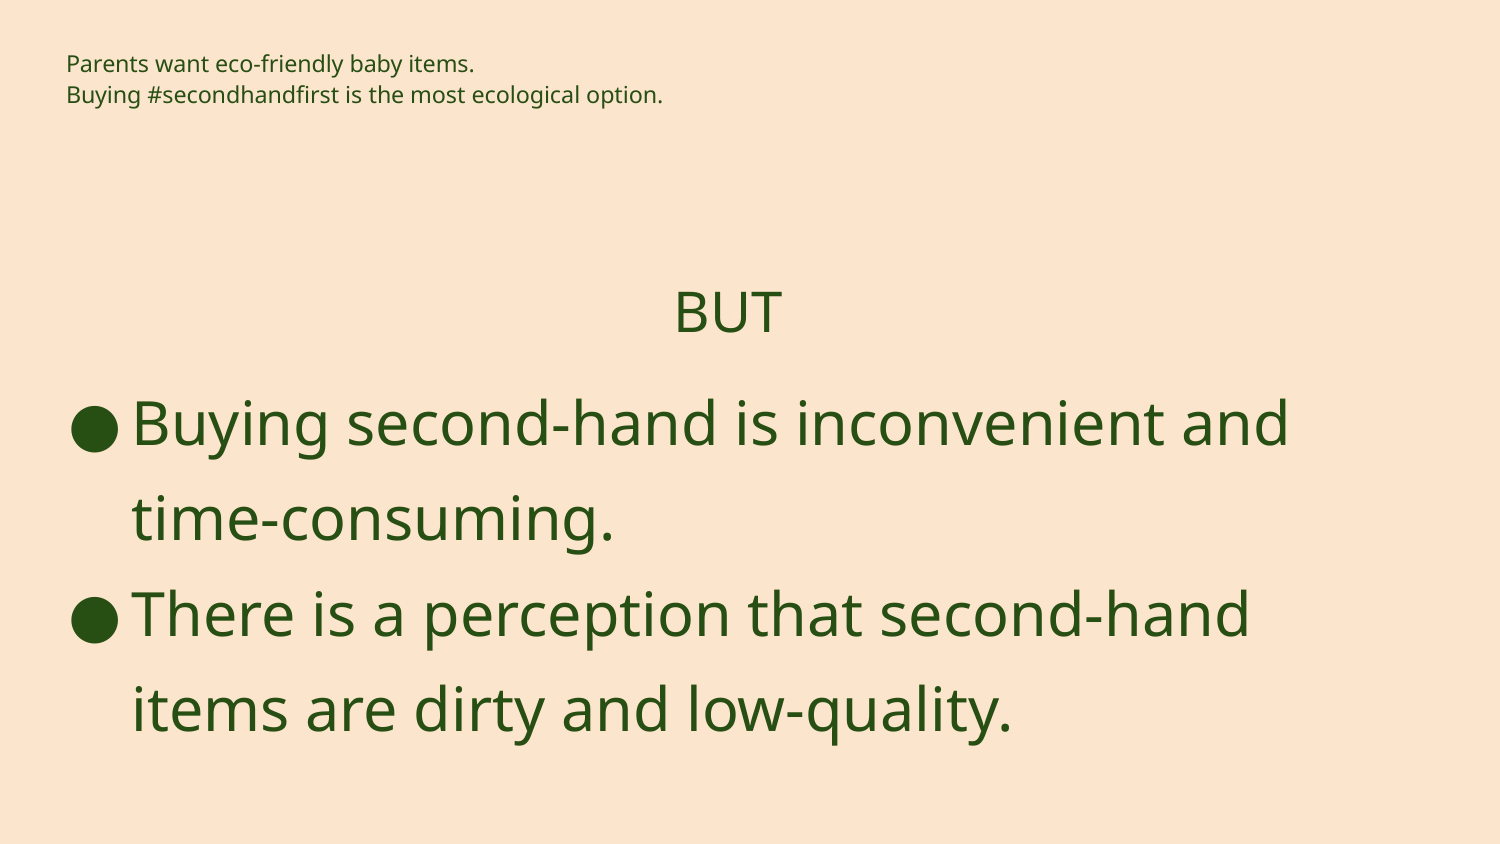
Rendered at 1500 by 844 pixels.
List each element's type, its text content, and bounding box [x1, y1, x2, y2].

title Parents want eco-friendly baby items. Buying #secondhandfirst is the most ecological option. [51, 32, 1449, 127]
list BUT Buying second-hand is inconvenient and time-consuming. There is a perception that second-hand items are dirty and low-quality. [51, 246, 1421, 777]
